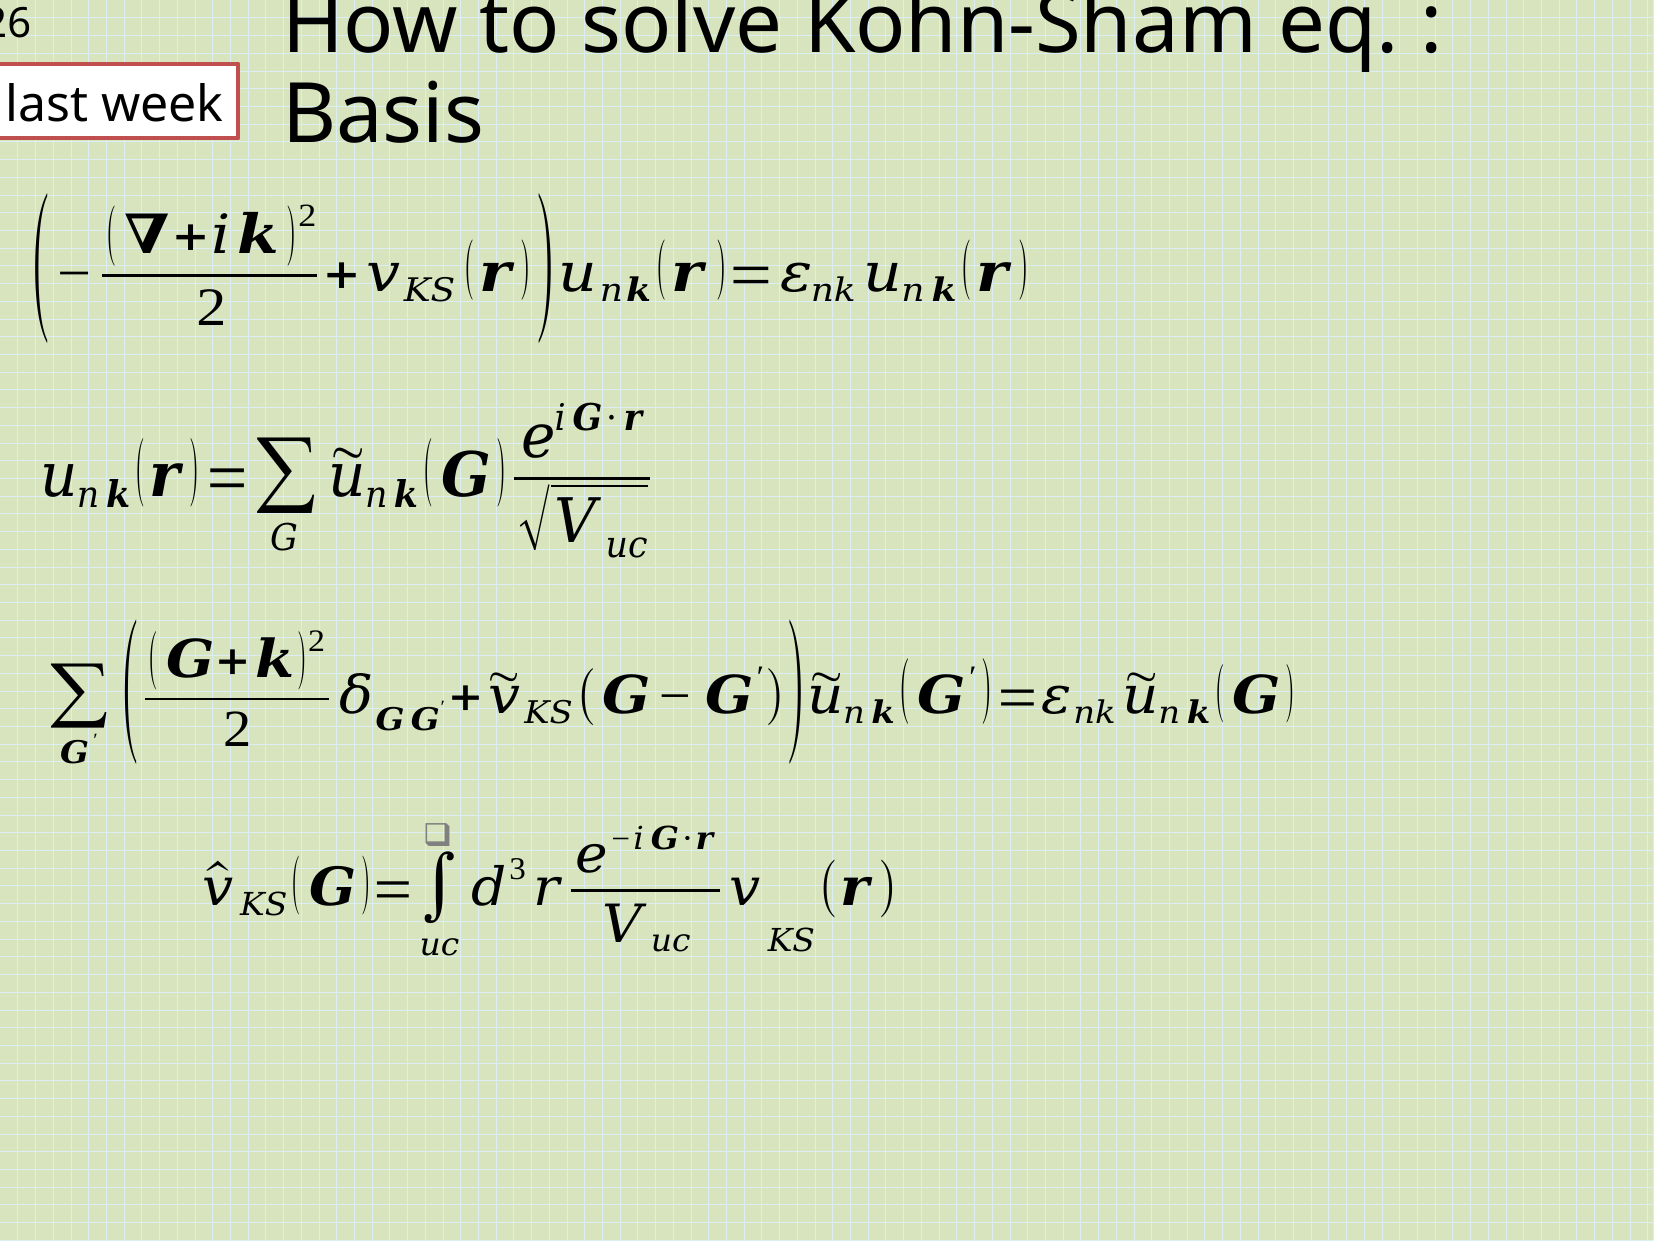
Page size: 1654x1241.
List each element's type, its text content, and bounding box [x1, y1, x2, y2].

text_box last week [0, 62, 240, 140]
title How to solve Kohn-Sham eq. : Basis [281, 0, 1606, 142]
